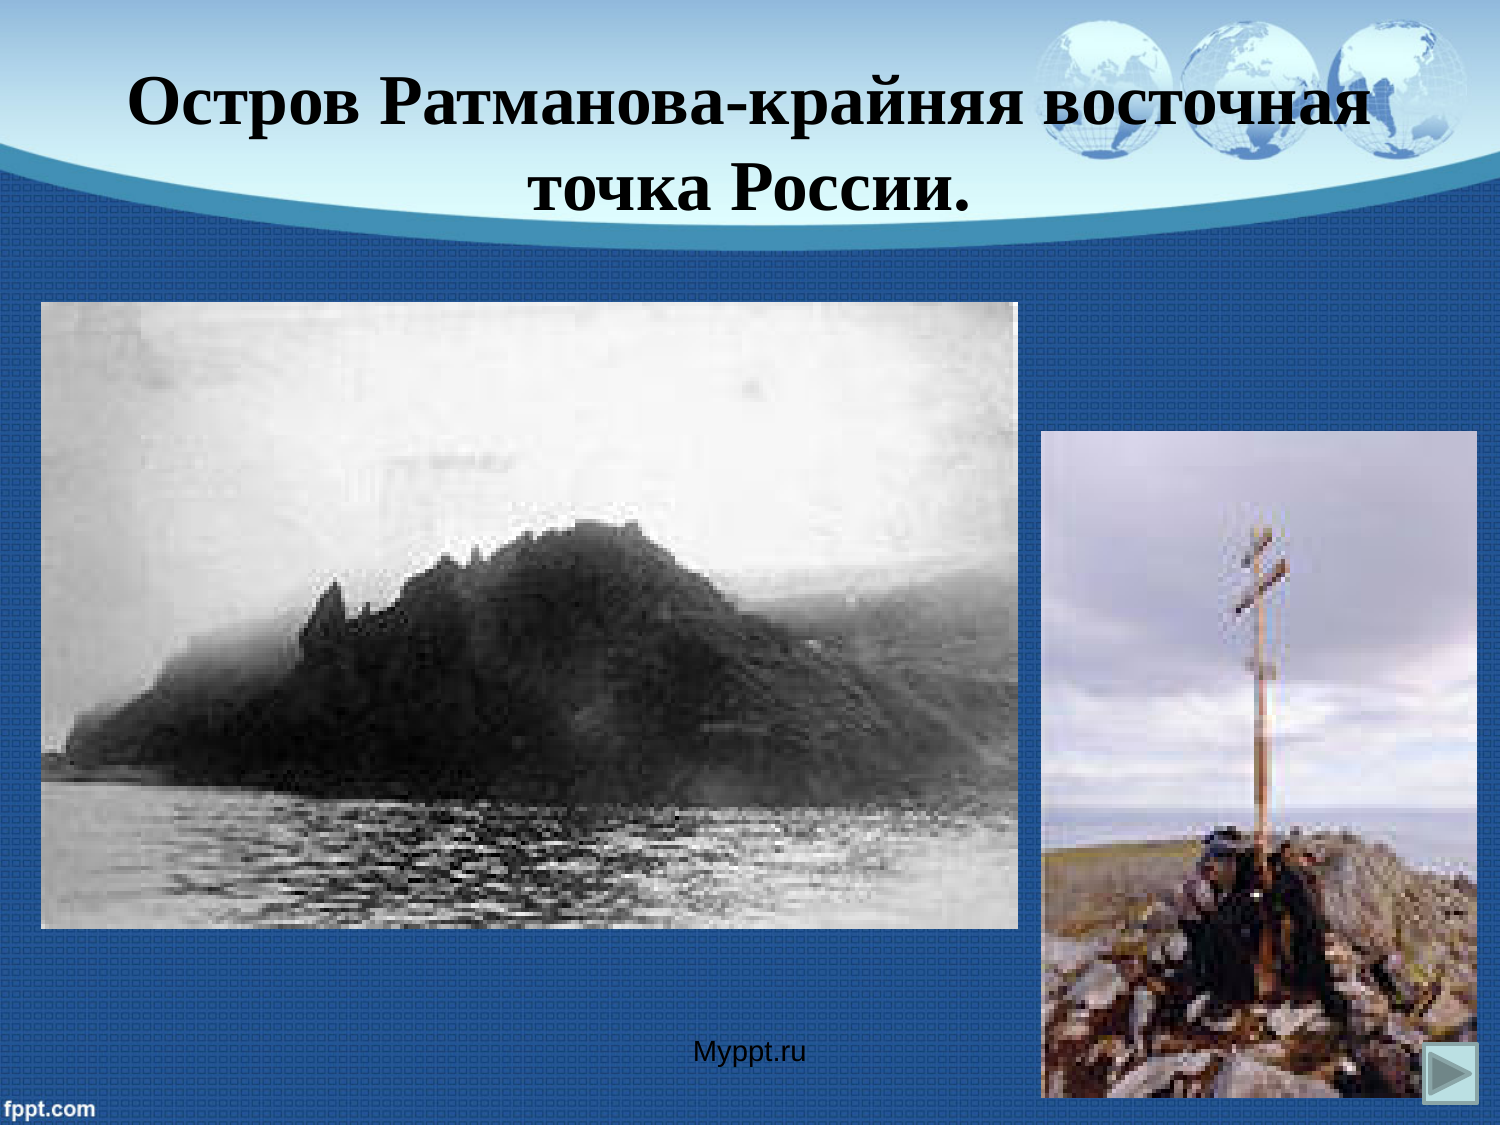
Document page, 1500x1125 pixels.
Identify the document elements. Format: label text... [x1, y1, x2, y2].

title Остров Ратманова-крайняя восточная точка России. [74, 44, 1426, 233]
picture [0, 0, 1500, 1125]
footer Myppt.ru [512, 1024, 988, 1103]
